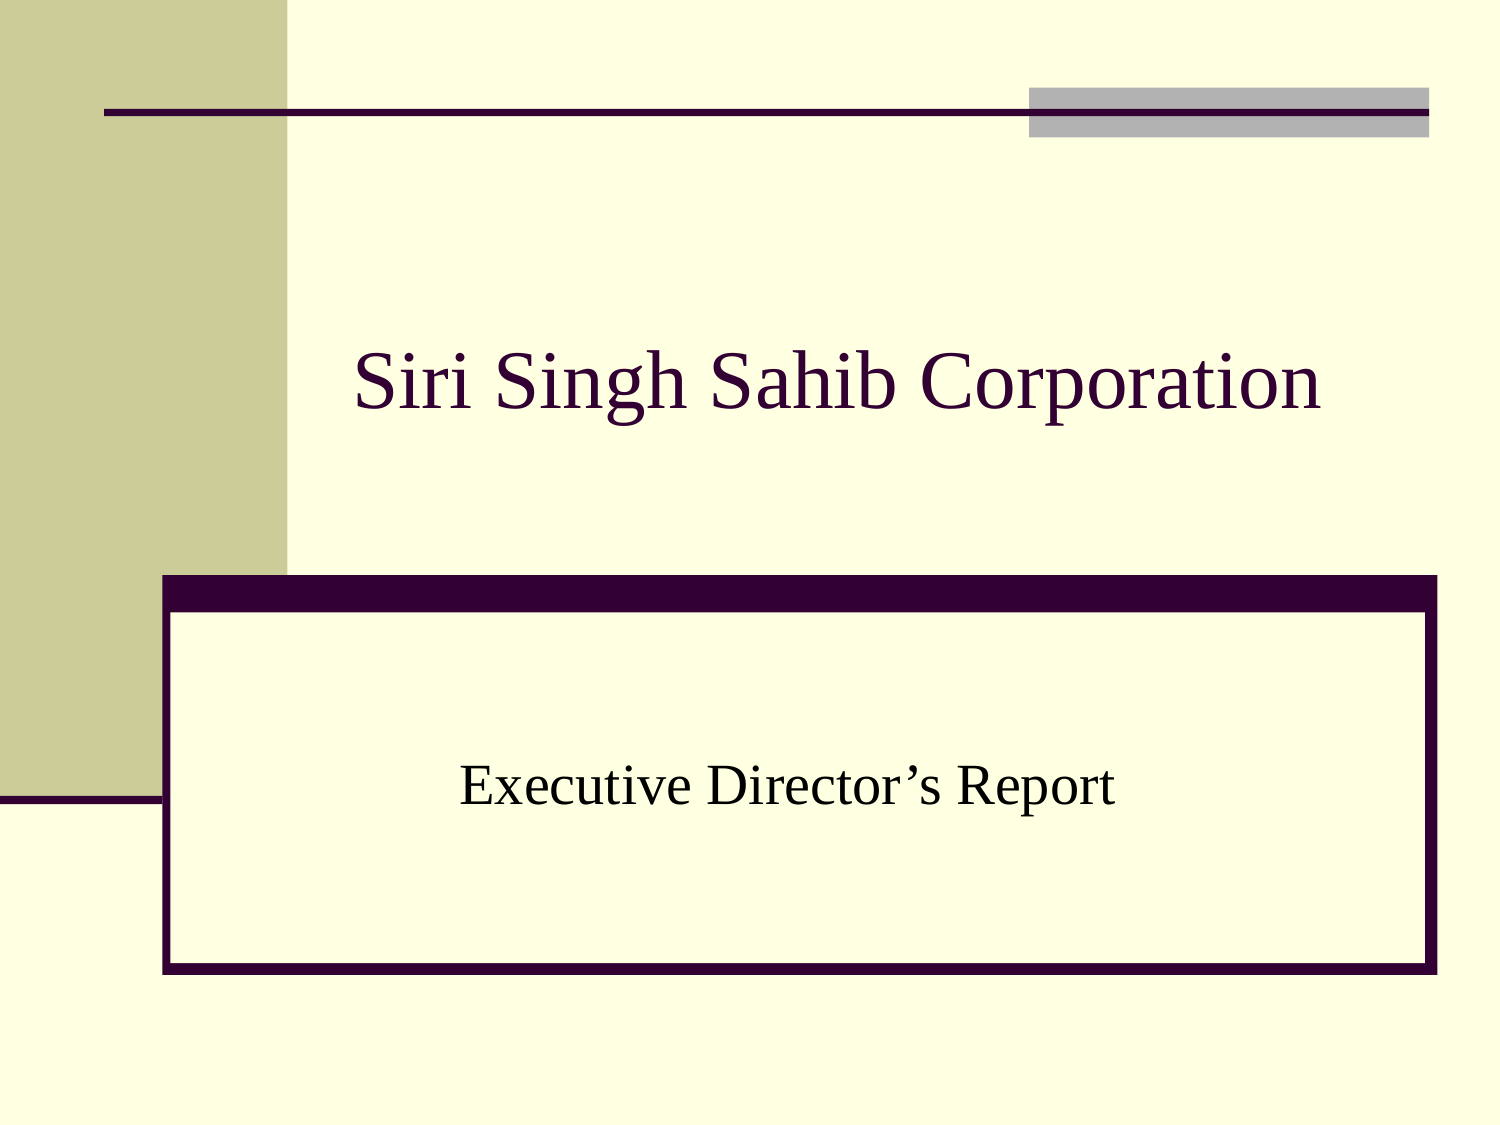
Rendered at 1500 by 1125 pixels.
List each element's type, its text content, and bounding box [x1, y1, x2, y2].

subtitle Executive Director’s Report [225, 650, 1350, 913]
title Siri Singh Sahib Corporation [337, 187, 1425, 550]
